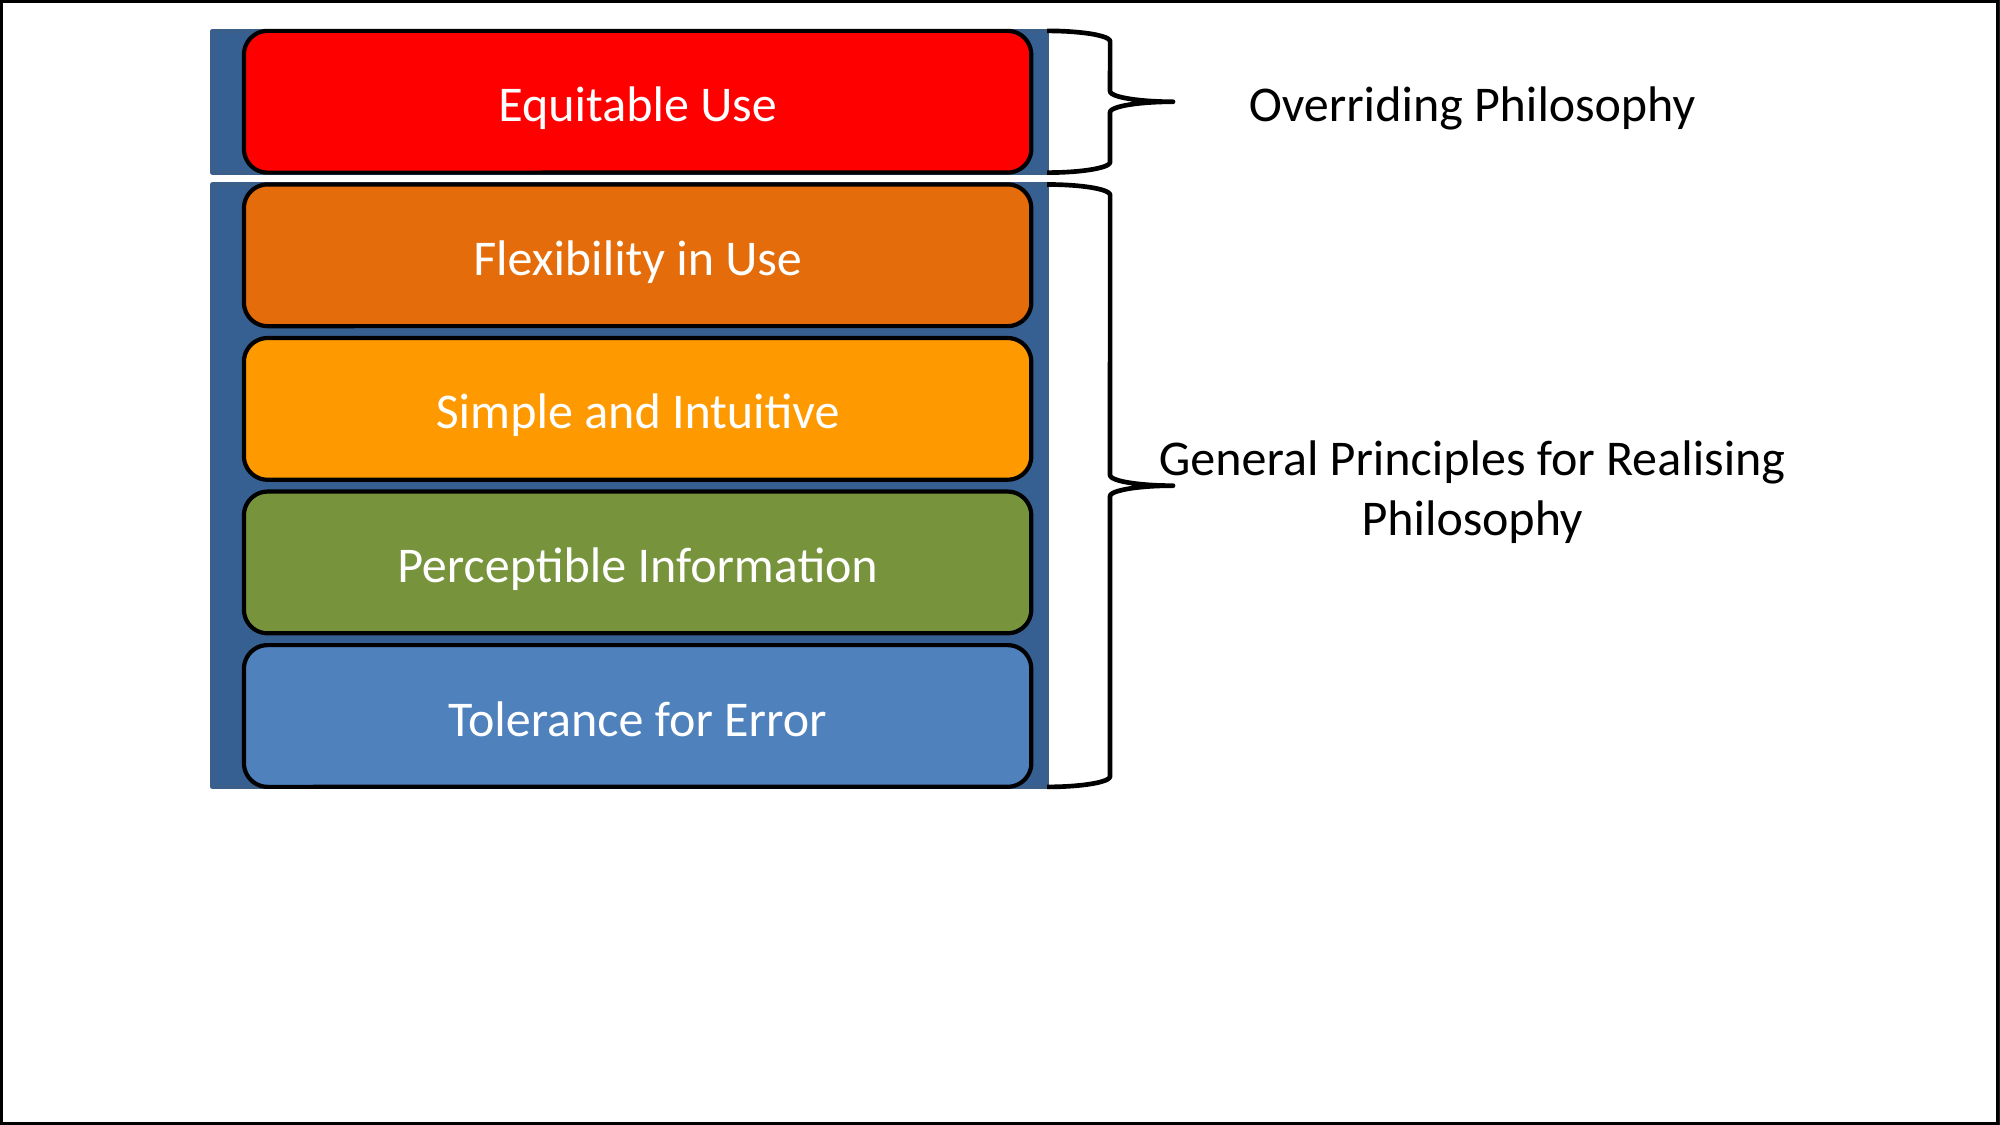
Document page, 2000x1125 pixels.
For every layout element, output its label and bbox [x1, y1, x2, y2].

text_box [0, 0, 2000, 1125]
